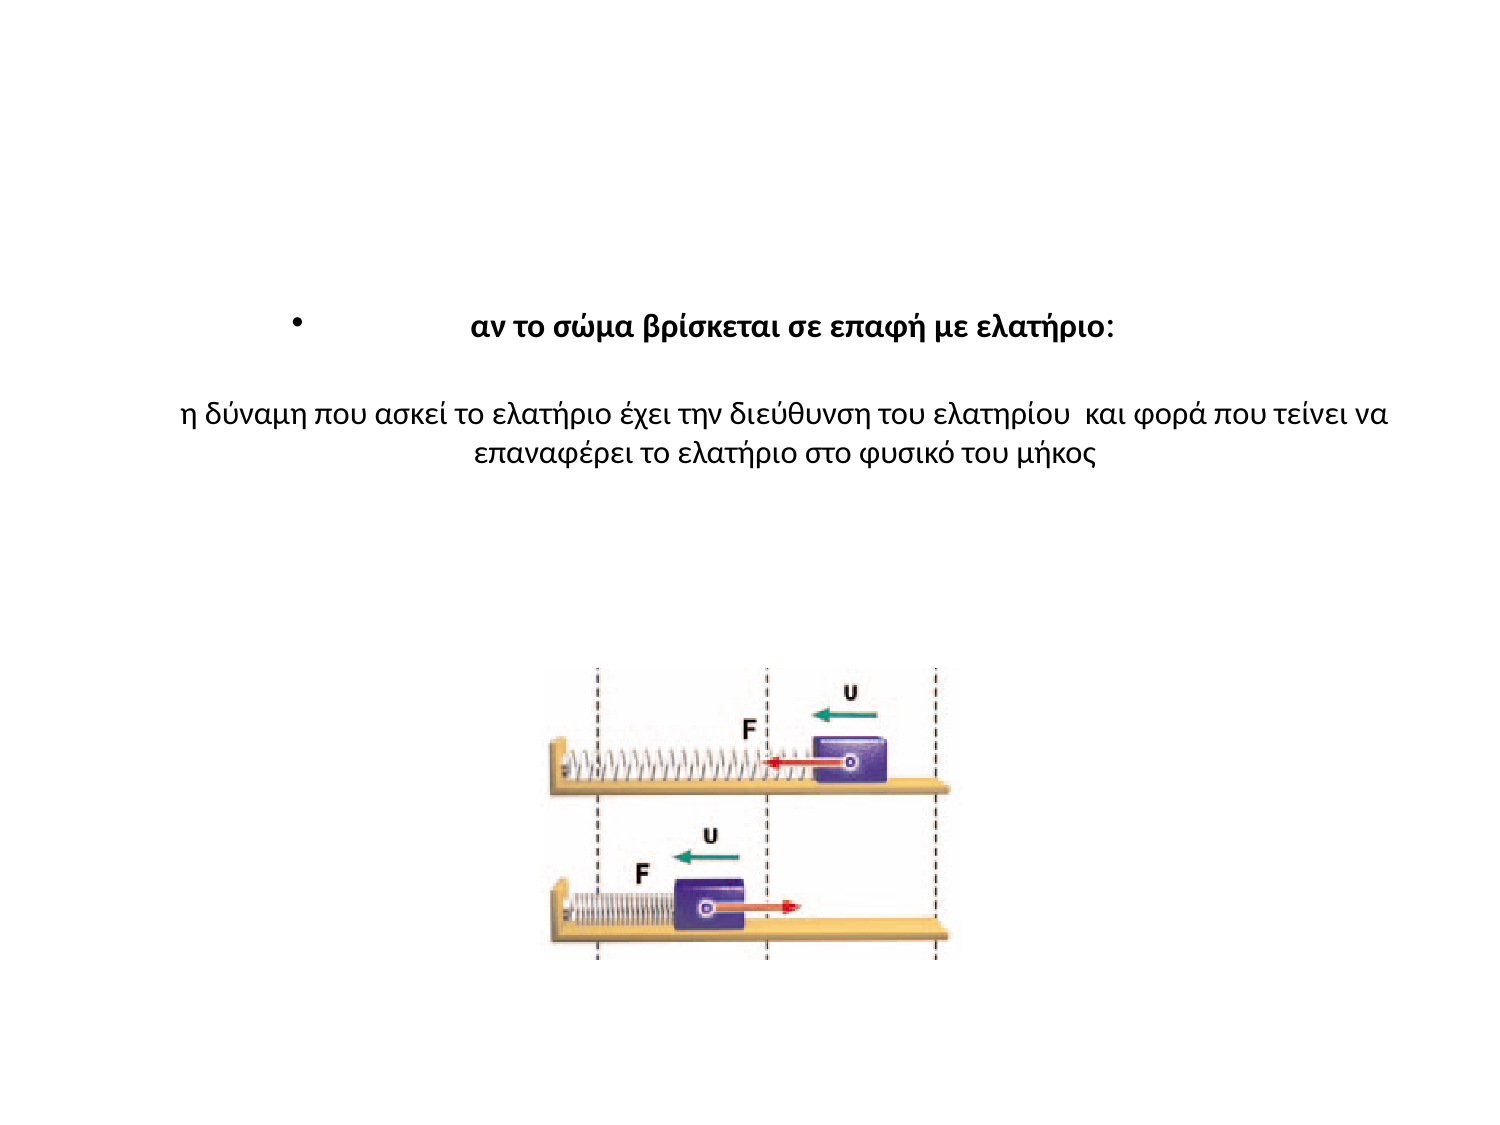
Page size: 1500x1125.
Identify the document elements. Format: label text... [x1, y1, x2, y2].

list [477, 668, 963, 961]
title αν το σώμα βρίσκεται σε επαφή με ελατήριο: η δύναμη που ασκεί το ελατήριο έχει την διεύθυνση του ελατηρίου και φορά που τείνει να επαναφέρει το ελατήριο στο φυσικό του μήκος [100, 290, 1450, 479]
